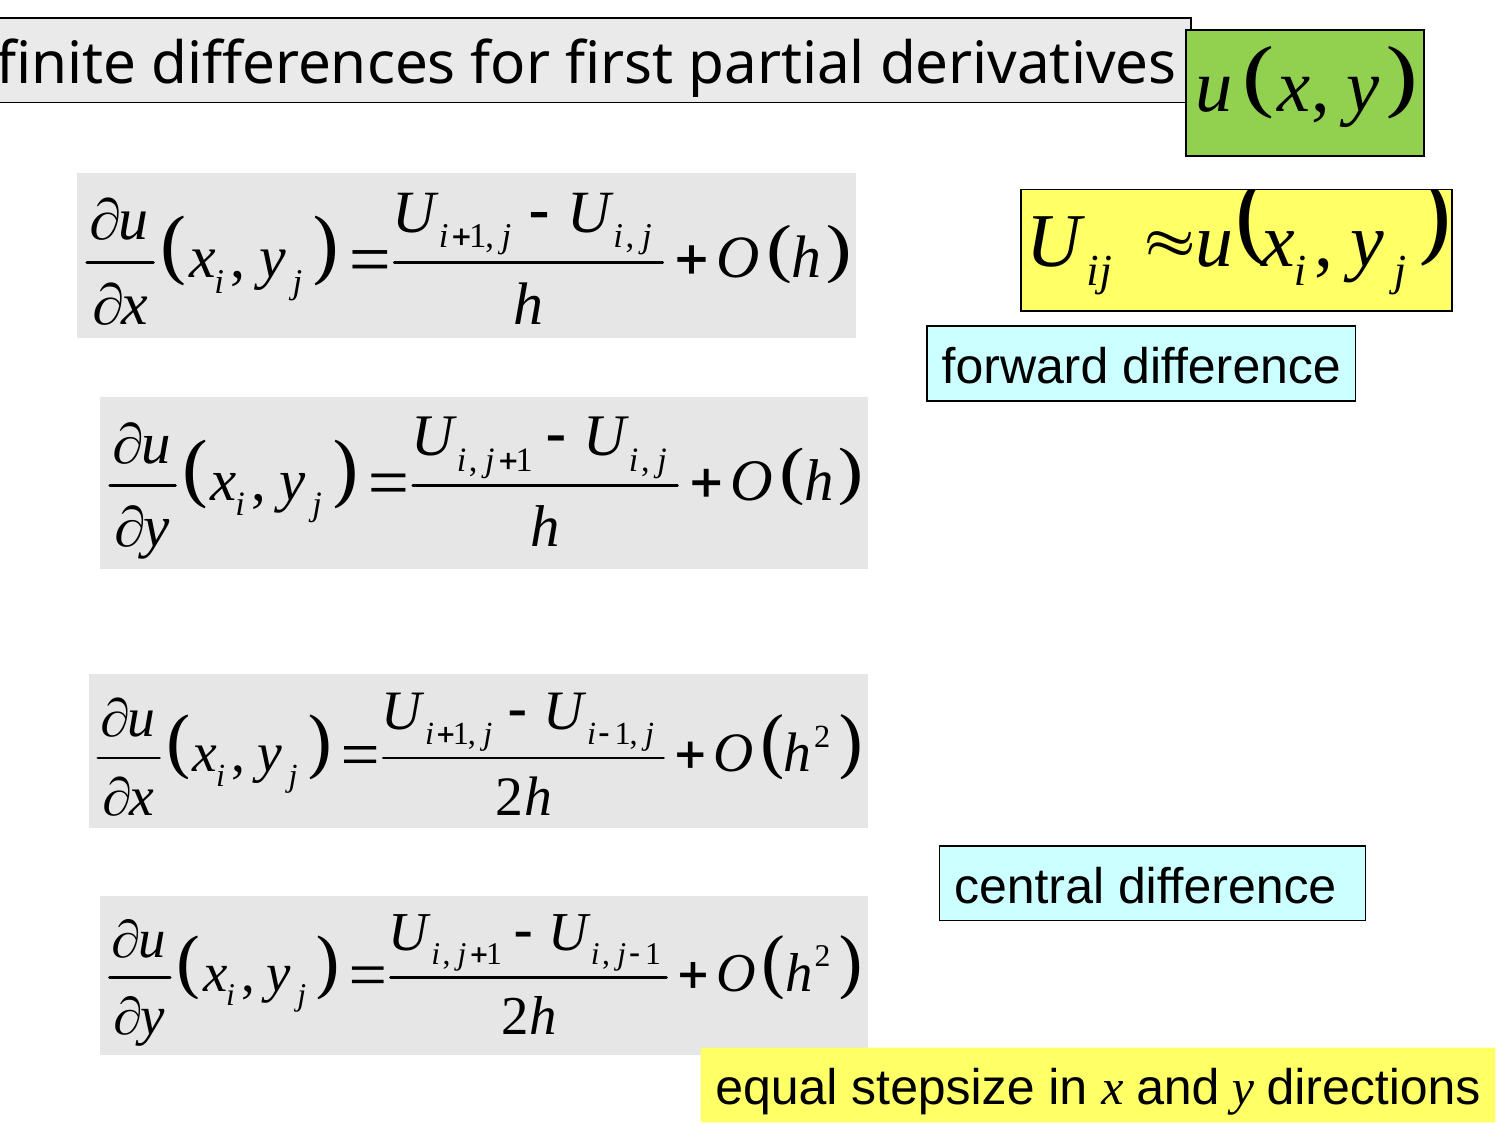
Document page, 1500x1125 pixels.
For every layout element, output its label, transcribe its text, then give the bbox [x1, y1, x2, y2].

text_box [1021, 189, 1452, 311]
text_box central difference [939, 846, 1366, 921]
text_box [76, 172, 857, 338]
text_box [1186, 30, 1424, 156]
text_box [88, 674, 869, 828]
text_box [99, 895, 869, 1056]
text_box equal stepsize in x and y directions [700, 1047, 1496, 1123]
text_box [99, 396, 869, 570]
text_box forward difference [926, 326, 1356, 401]
text_box finite differences for first partial derivatives [0, 17, 1191, 103]
